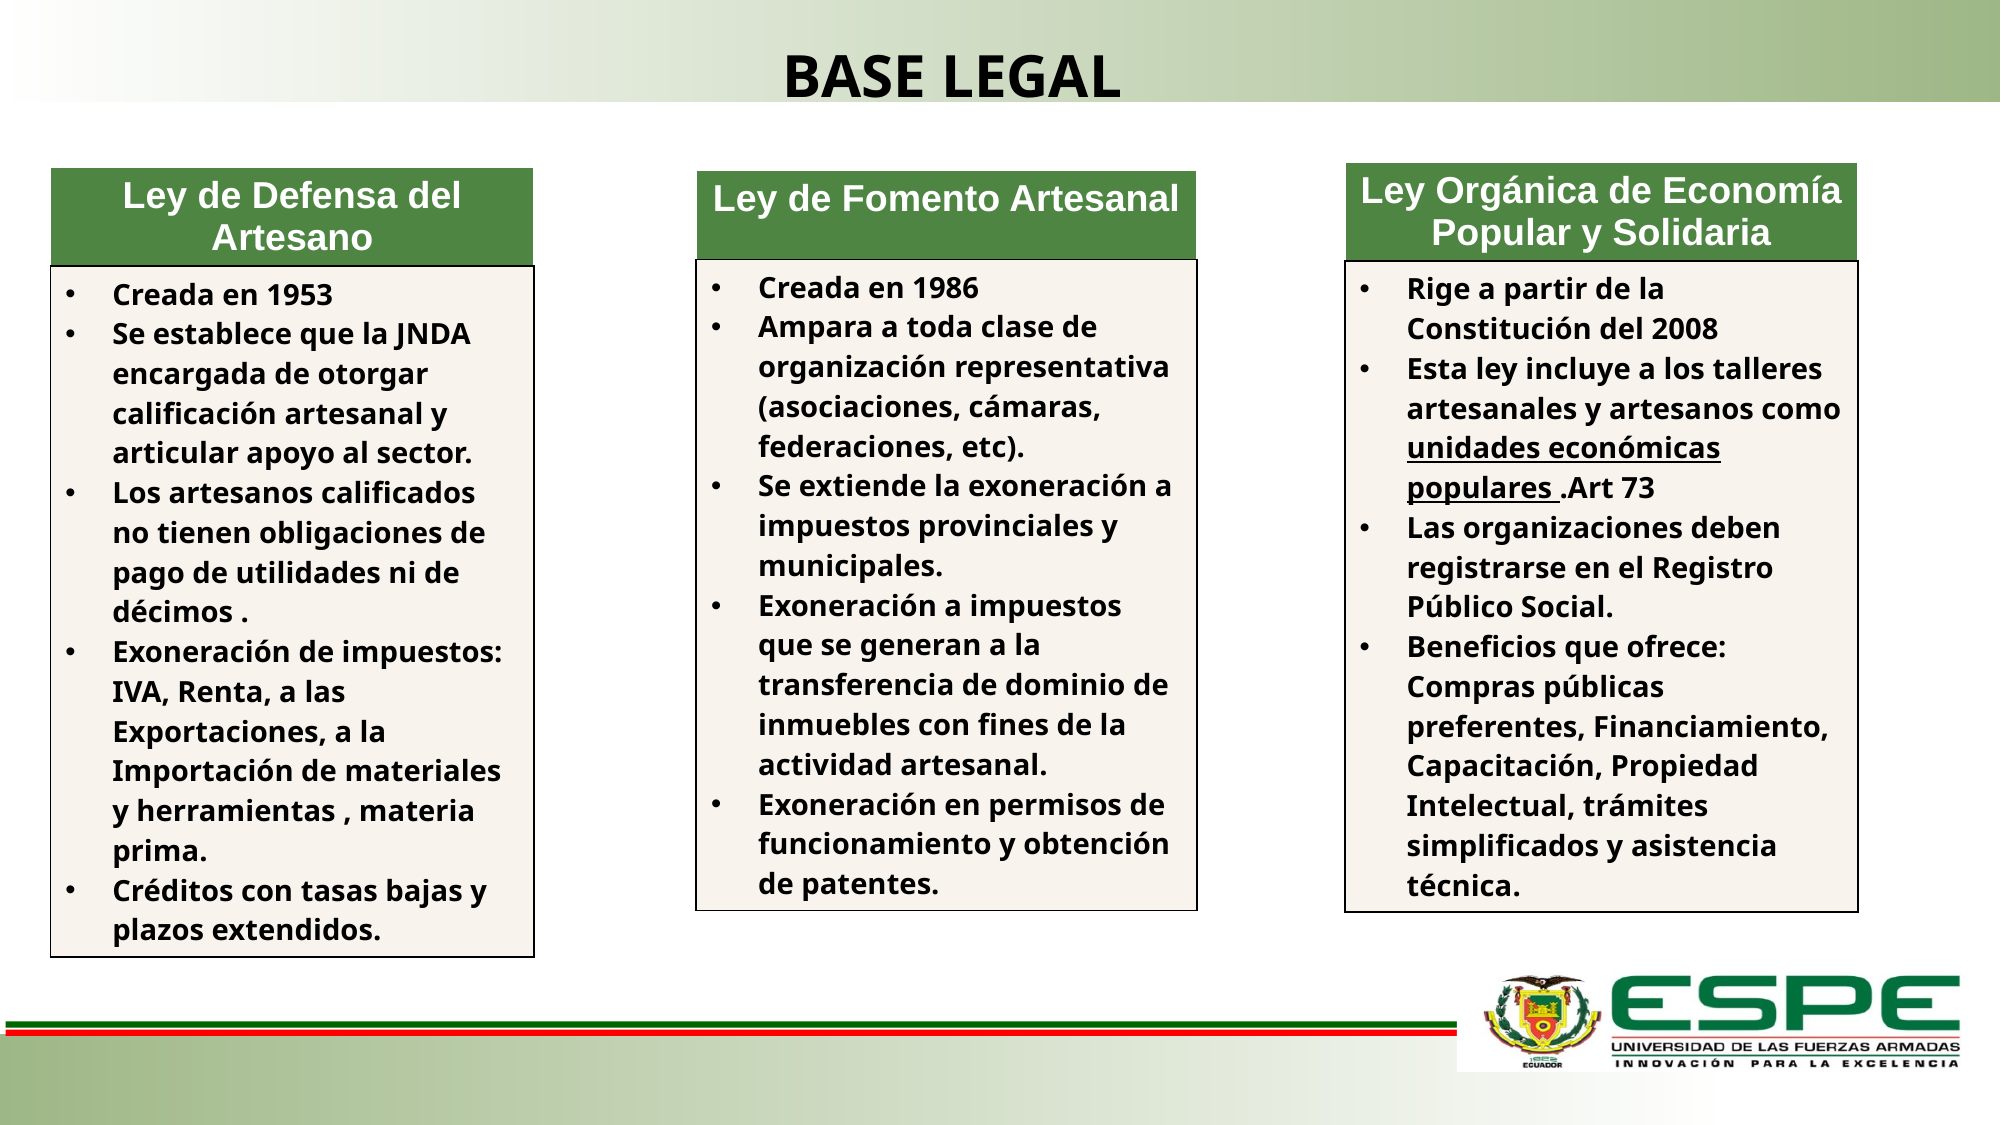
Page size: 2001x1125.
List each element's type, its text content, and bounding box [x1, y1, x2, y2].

table_header Ley de Defensa del Artesano [51, 168, 533, 265]
text_box BASE LEGAL [735, 31, 1170, 116]
table_cell Rige a partir de la Constitución del 2008 Esta ley incluye a los talleres artesanales y artesanos como unidades económicas populares .Art 73 Las organizaciones deben registrarse en el Registro Público Social. Beneficios que ofrece: Compras públicas preferentes, Financiamiento, Capacitación, Propiedad Intelectual, trámites simplificados y asistencia técnica. [1346, 262, 1857, 911]
picture [1456, 968, 1994, 1072]
table_header Ley de Fomento Artesanal [697, 171, 1196, 259]
table_cell Creada en 1986 Ampara a toda clase de organización representativa (asociaciones, cámaras, federaciones, etc). Se extiende la exoneración a impuestos provinciales y municipales. Exoneración a impuestos que se generan a la transferencia de dominio de inmuebles con fines de la actividad artesanal. Exoneración en permisos de funcionamiento y obtención de patentes. [697, 260, 1196, 910]
table_cell Creada en 1953 Se establece que la JNDA encargada de otorgar calificación artesanal y articular apoyo al sector. Los artesanos calificados no tienen obligaciones de pago de utilidades ni de décimos . Exoneración de impuestos: IVA, Renta, a las Exportaciones, a la Importación de materiales y herramientas , materia prima. Créditos con tasas bajas y plazos extendidos. [51, 267, 533, 956]
table_header Ley Orgánica de Economía Popular y Solidaria [1346, 163, 1857, 260]
